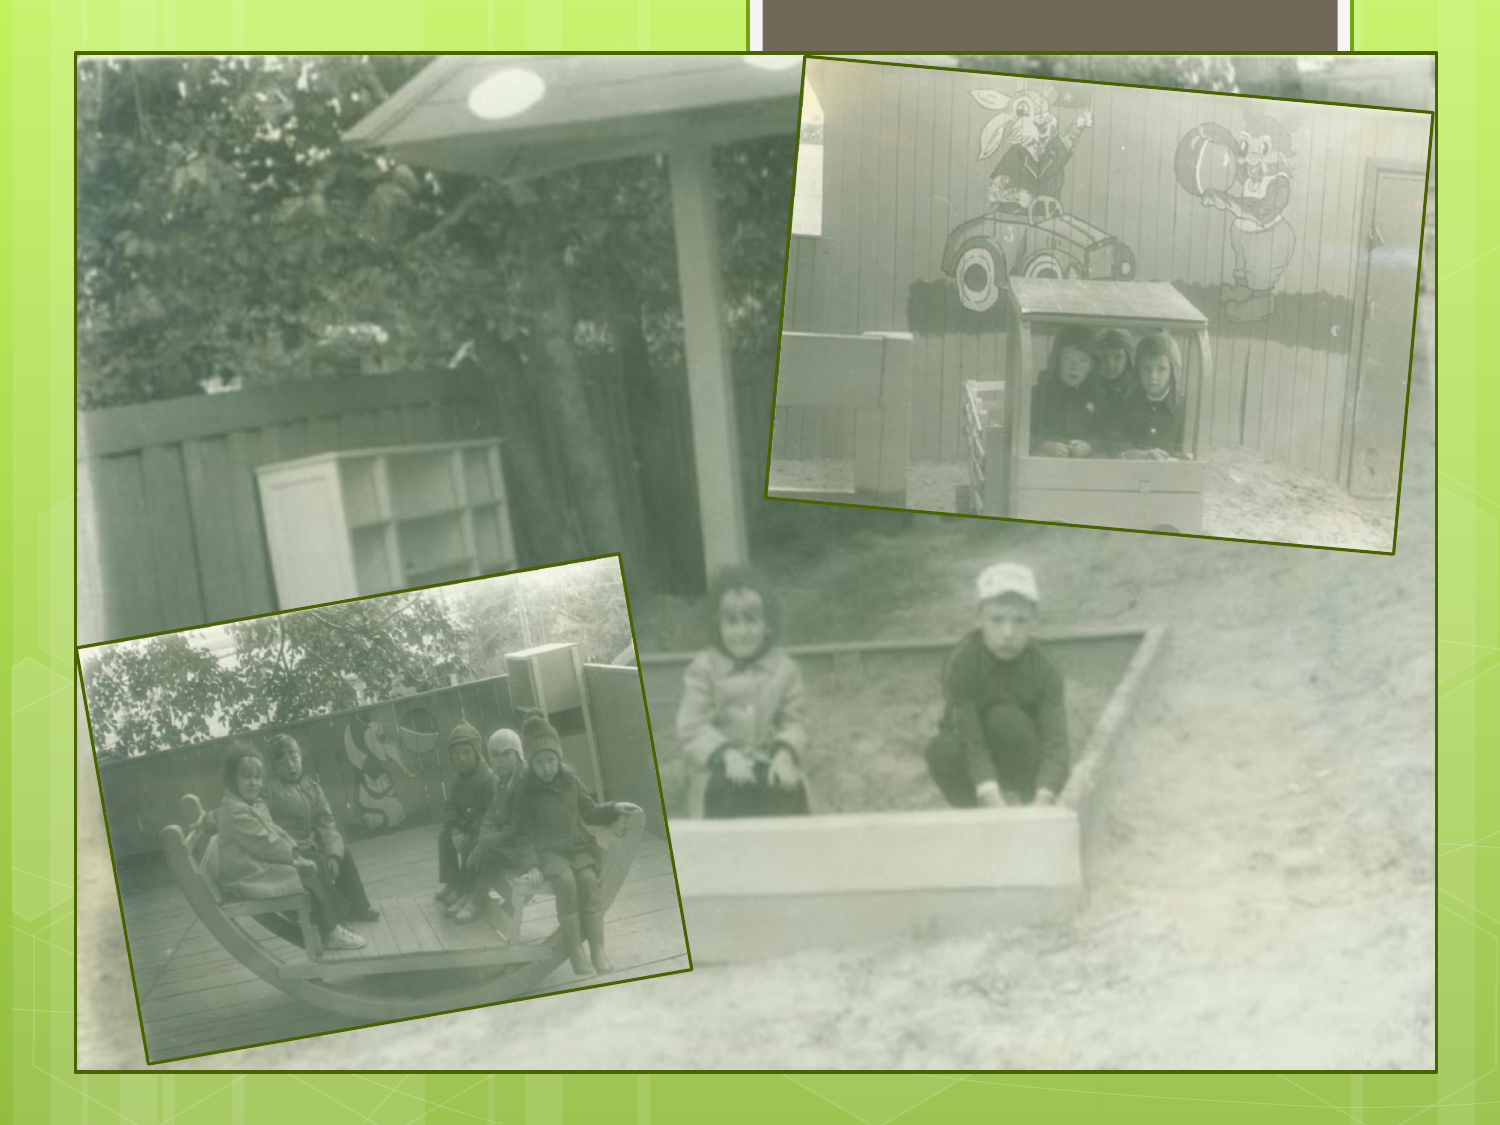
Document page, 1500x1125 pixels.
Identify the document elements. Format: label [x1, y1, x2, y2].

list [109, 598, 659, 1019]
picture [76, 54, 1436, 1071]
